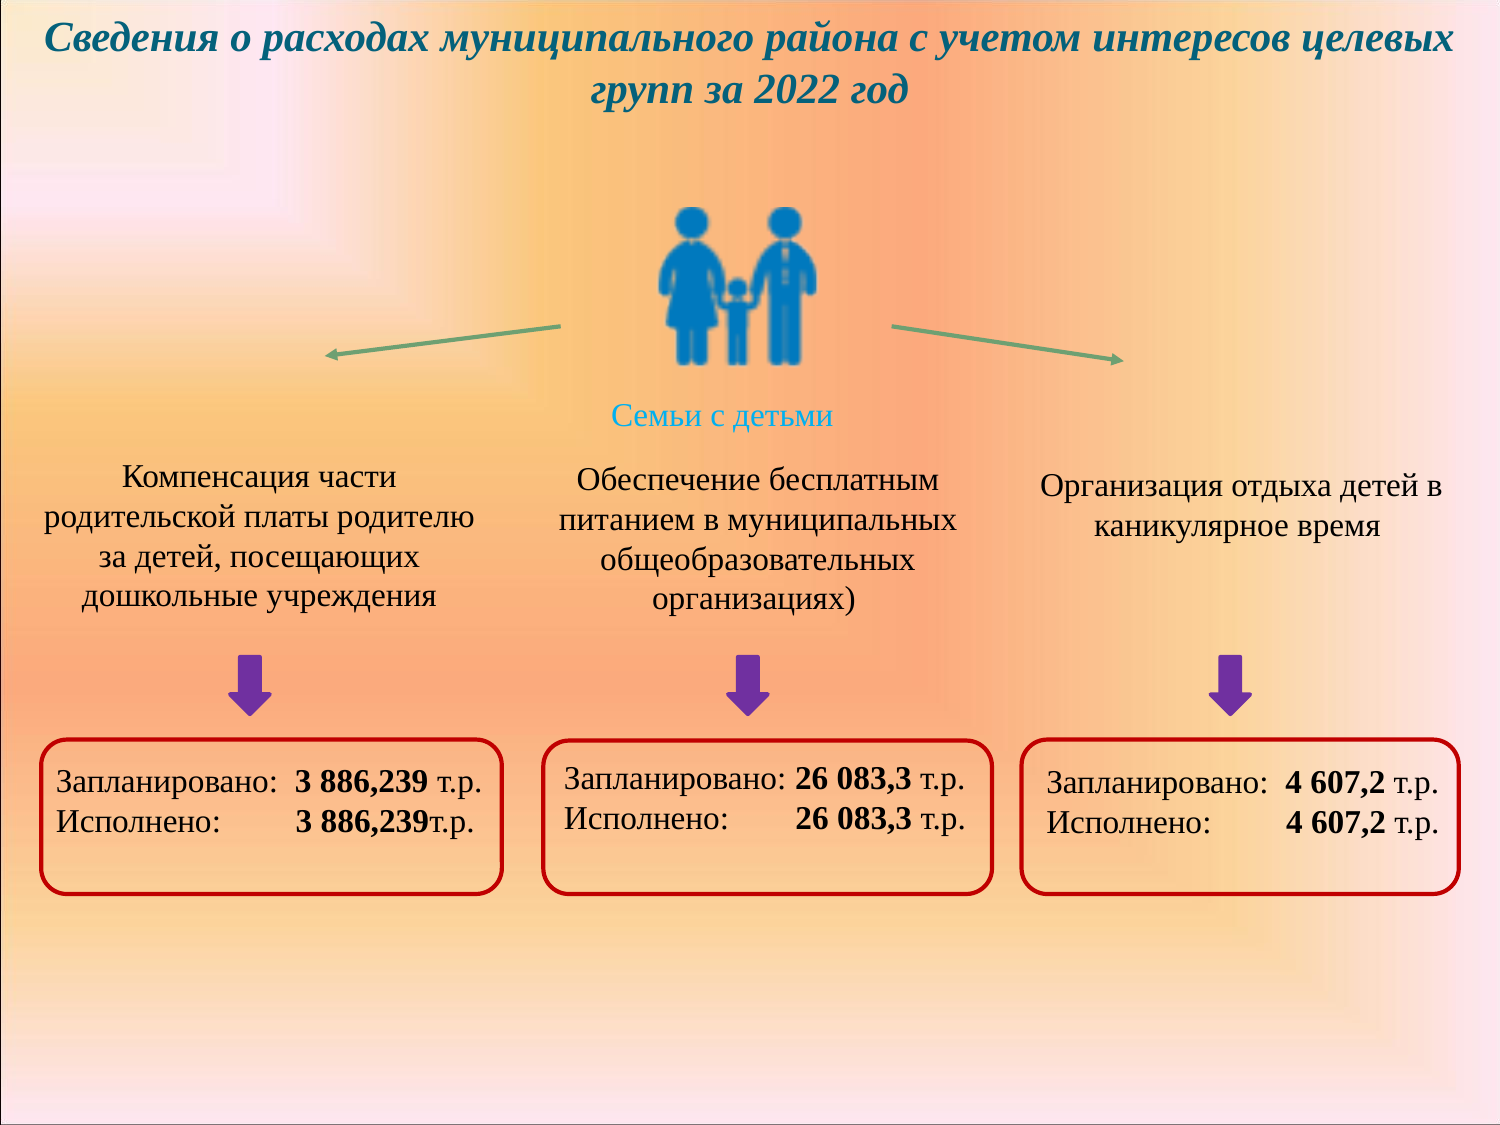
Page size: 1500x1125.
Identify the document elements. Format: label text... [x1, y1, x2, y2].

text_box Запланировано: 3 886,239 т.р. Исполнено: 3 886,239т.р. [41, 751, 514, 847]
text_box [726, 654, 770, 717]
text_box Семьи с детьми [596, 385, 881, 440]
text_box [324, 326, 561, 357]
text_box [43, 737, 500, 751]
text_box [39, 755, 504, 897]
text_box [891, 326, 1125, 362]
text_box Запланировано: 26 083,3 т.р. Исполнено: 26 083,3 т.р. [549, 748, 987, 844]
text_box [541, 738, 995, 897]
text_box [1019, 737, 1461, 897]
text_box [1208, 654, 1252, 717]
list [619, 207, 854, 372]
text_box Обеспечение бесплатным питанием в муниципальных общеобразовательных организациях) [510, 449, 1007, 624]
text_box Организация отдыха детей в каникулярное время [1017, 456, 1466, 551]
text_box Компенсация части родительской платы родителю за детей, посещающих дошкольные учреждения [17, 446, 502, 621]
text_box [228, 654, 272, 717]
text_box Запланировано: 4 607,2 т.р. Исполнено: 4 607,2 т.р. [1031, 752, 1469, 848]
title Сведения о расходах муниципального района с учетом интересов целевых групп за 2022 год [0, 1, 1500, 120]
picture [0, 120, 1500, 1125]
